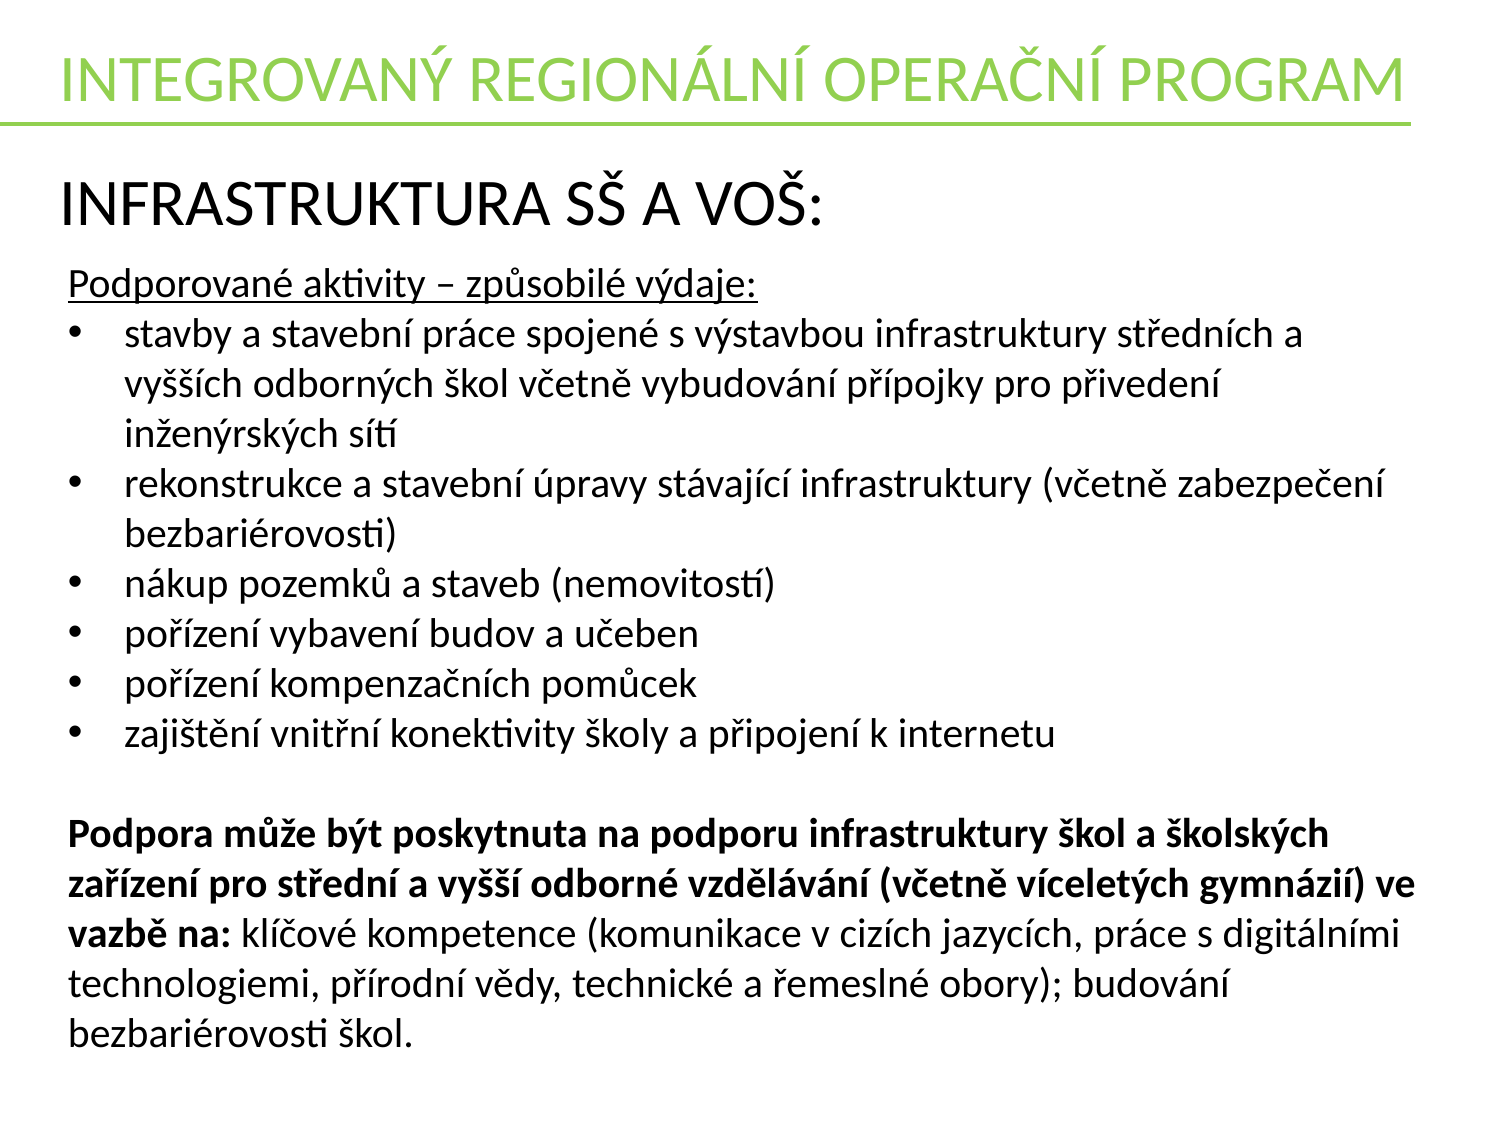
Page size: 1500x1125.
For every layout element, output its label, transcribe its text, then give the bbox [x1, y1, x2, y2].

text_box INTEGROVANÝ REGIONÁLNÍ OPERAČNÍ PROGRAM [44, 42, 1438, 122]
text_box Podporované aktivity – způsobilé výdaje: stavby a stavební práce spojené s výstavbou infrastruktury středních a vyšších odborných škol včetně vybudování přípojky pro přivedení inženýrských sítí rekonstrukce a stavební úpravy stávající infrastruktury (včetně zabezpečení bezbariérovosti) nákup pozemků a staveb (nemovitostí) pořízení vybavení budov a učeben pořízení kompenzačních pomůcek zajištění vnitřní konektivity školy a připojení k internetu Podpora může být poskytnuta na podporu infrastruktury škol a školských zařízení pro střední a vyšší odborné vzdělávání (včetně víceletých gymnázií) ve vazbě na: klíčové kompetence (komunikace v cizích jazycích, práce s digitálními technologiemi, přírodní vědy, technické a řemeslné obory); budování bezbariérovosti škol. [53, 248, 1444, 1114]
text_box Infrastruktura sŠ a VOš: [44, 167, 1385, 246]
